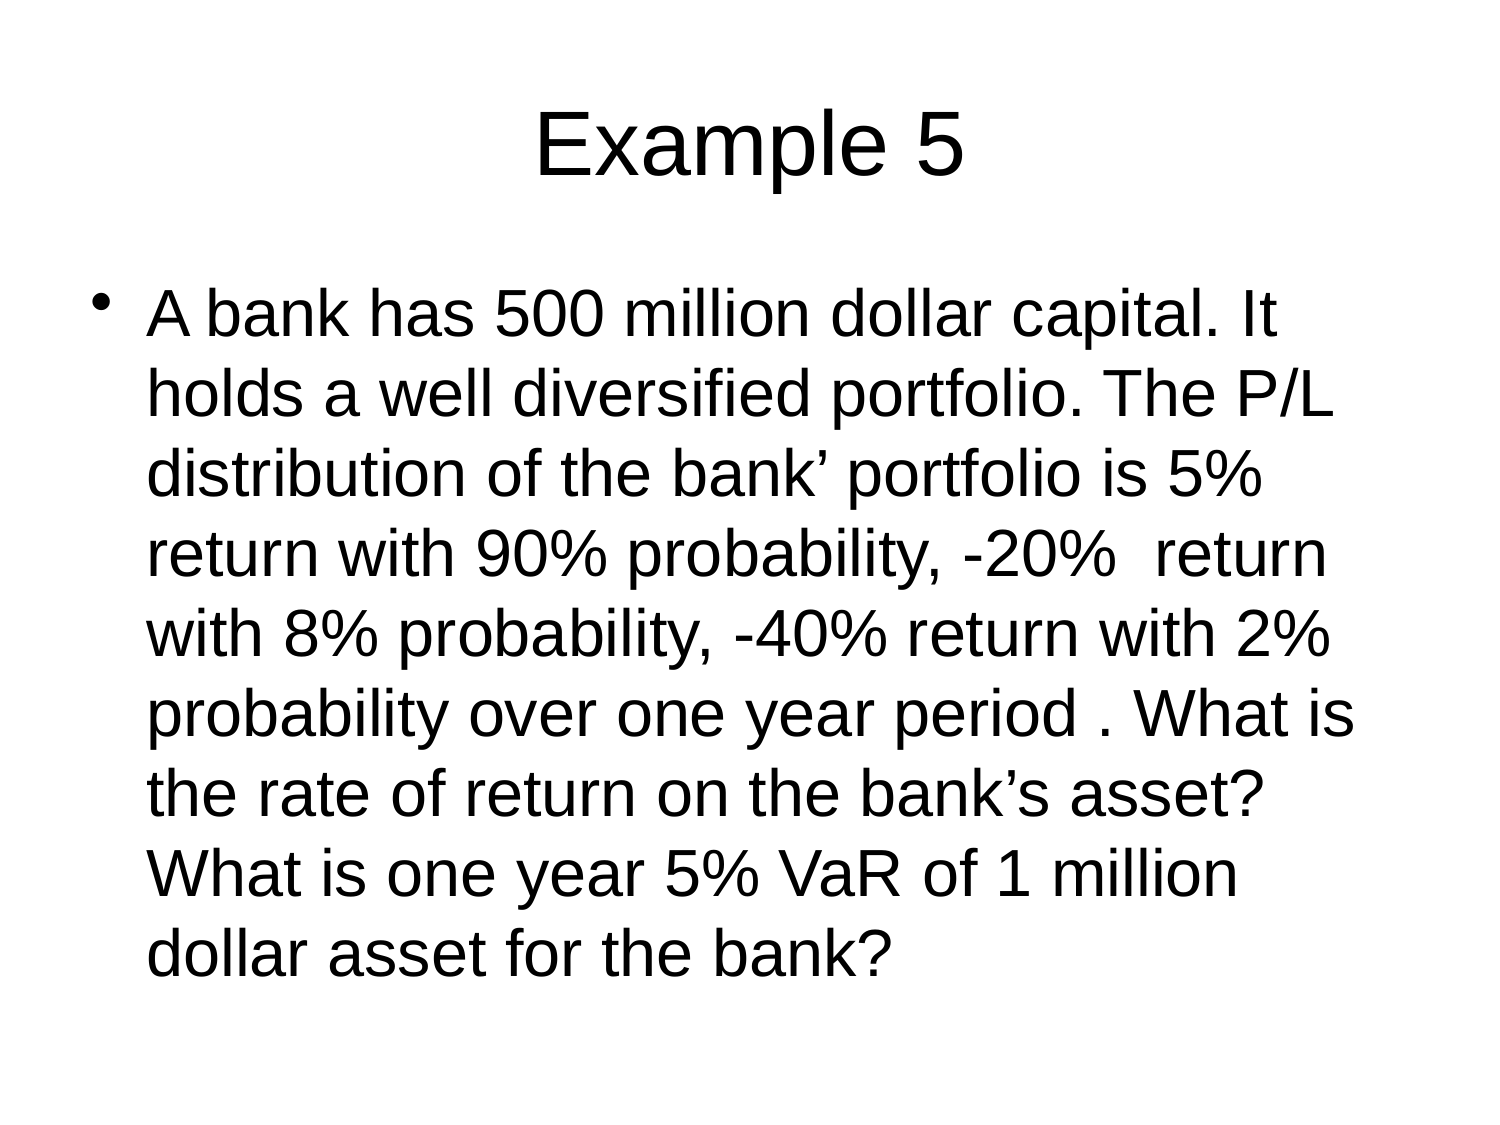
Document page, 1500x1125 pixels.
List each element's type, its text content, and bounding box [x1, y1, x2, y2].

title Example 5 [75, 45, 1425, 233]
list A bank has 500 million dollar capital. It holds a well diversified portfolio. The P/L distribution of the bank’ portfolio is 5% return with 90% probability, -20% return with 8% probability, -40% return with 2% probability over one year period . What is the rate of return on the bank’s asset? What is one year 5% VaR of 1 million dollar asset for the bank? [75, 262, 1425, 1005]
